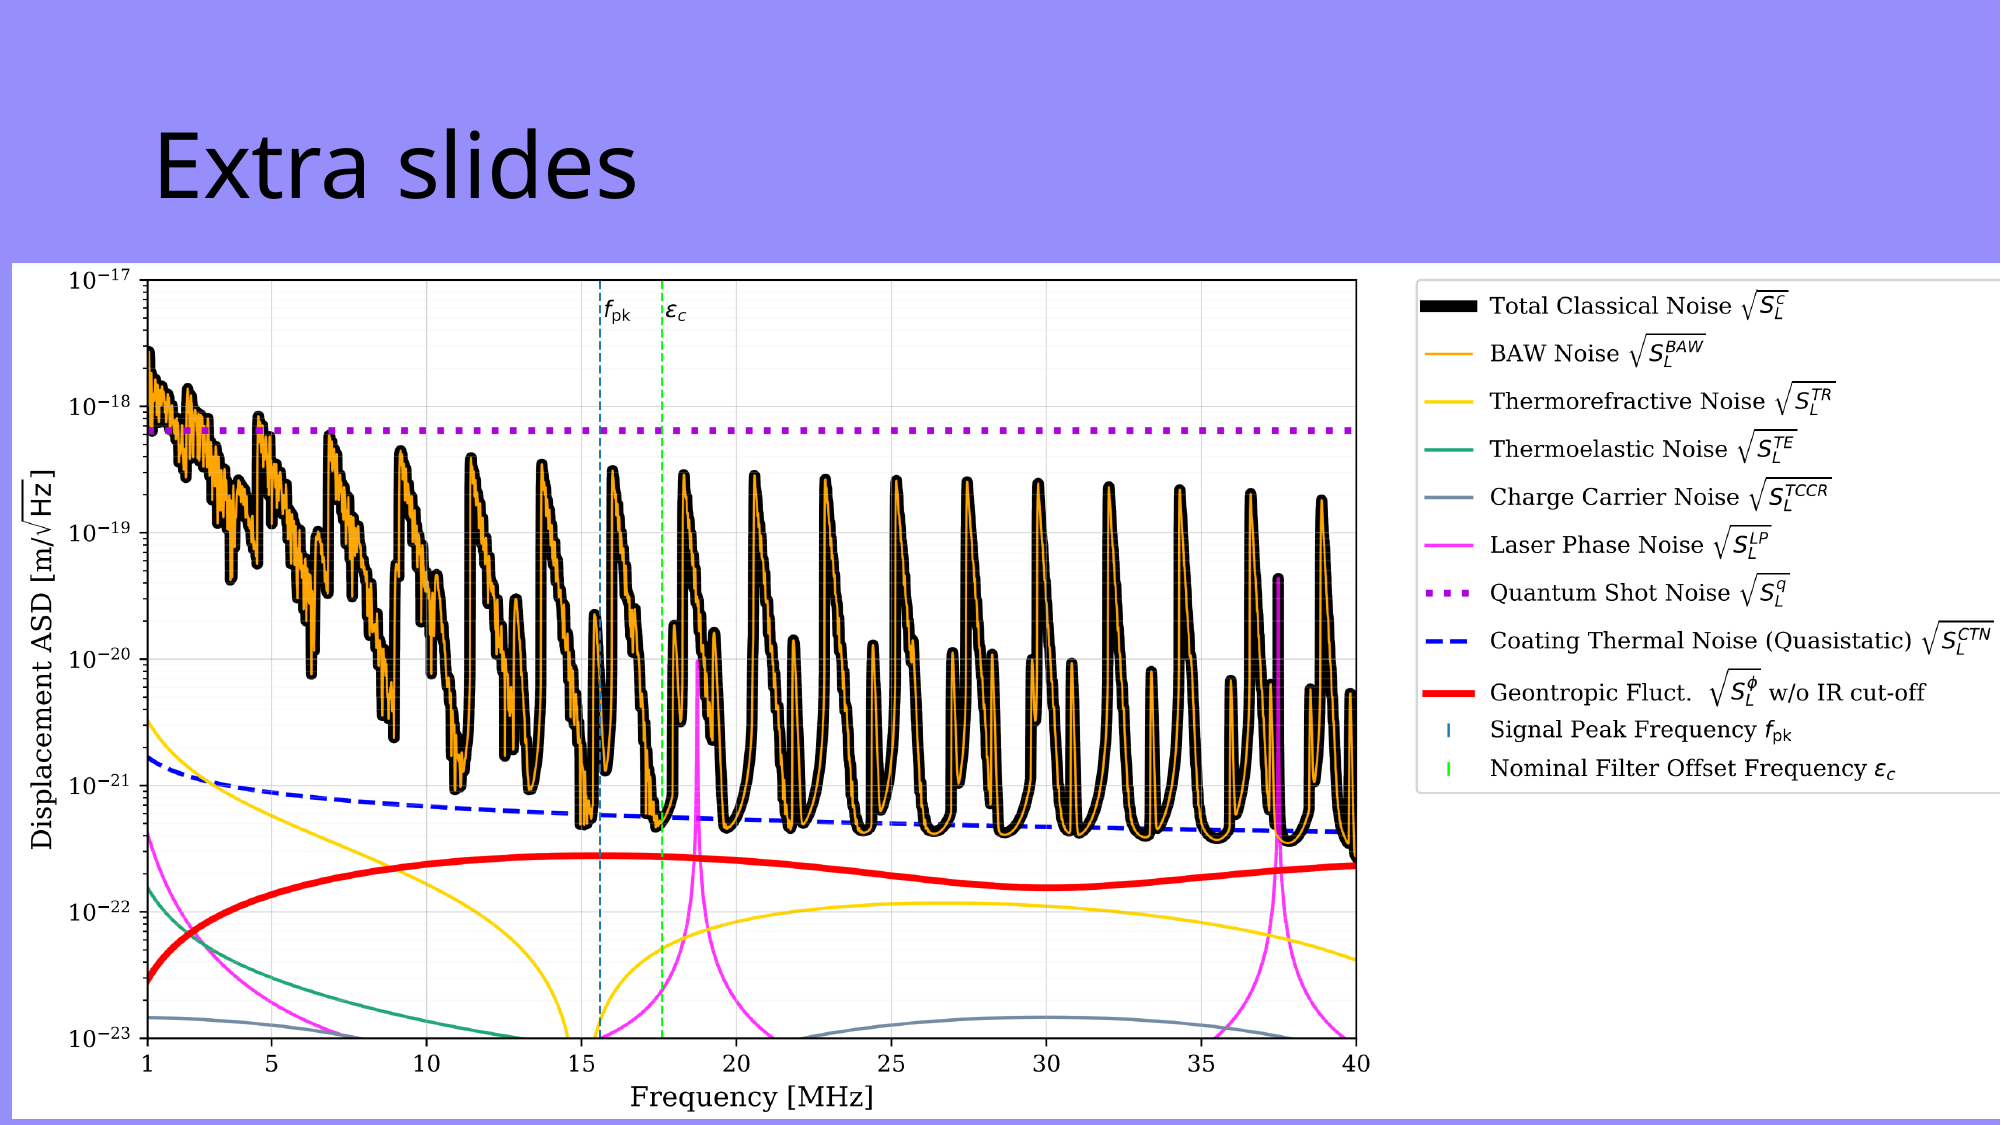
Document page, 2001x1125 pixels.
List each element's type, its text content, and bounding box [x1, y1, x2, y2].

title Extra slides [137, 59, 1863, 263]
picture [12, 263, 2000, 1119]
